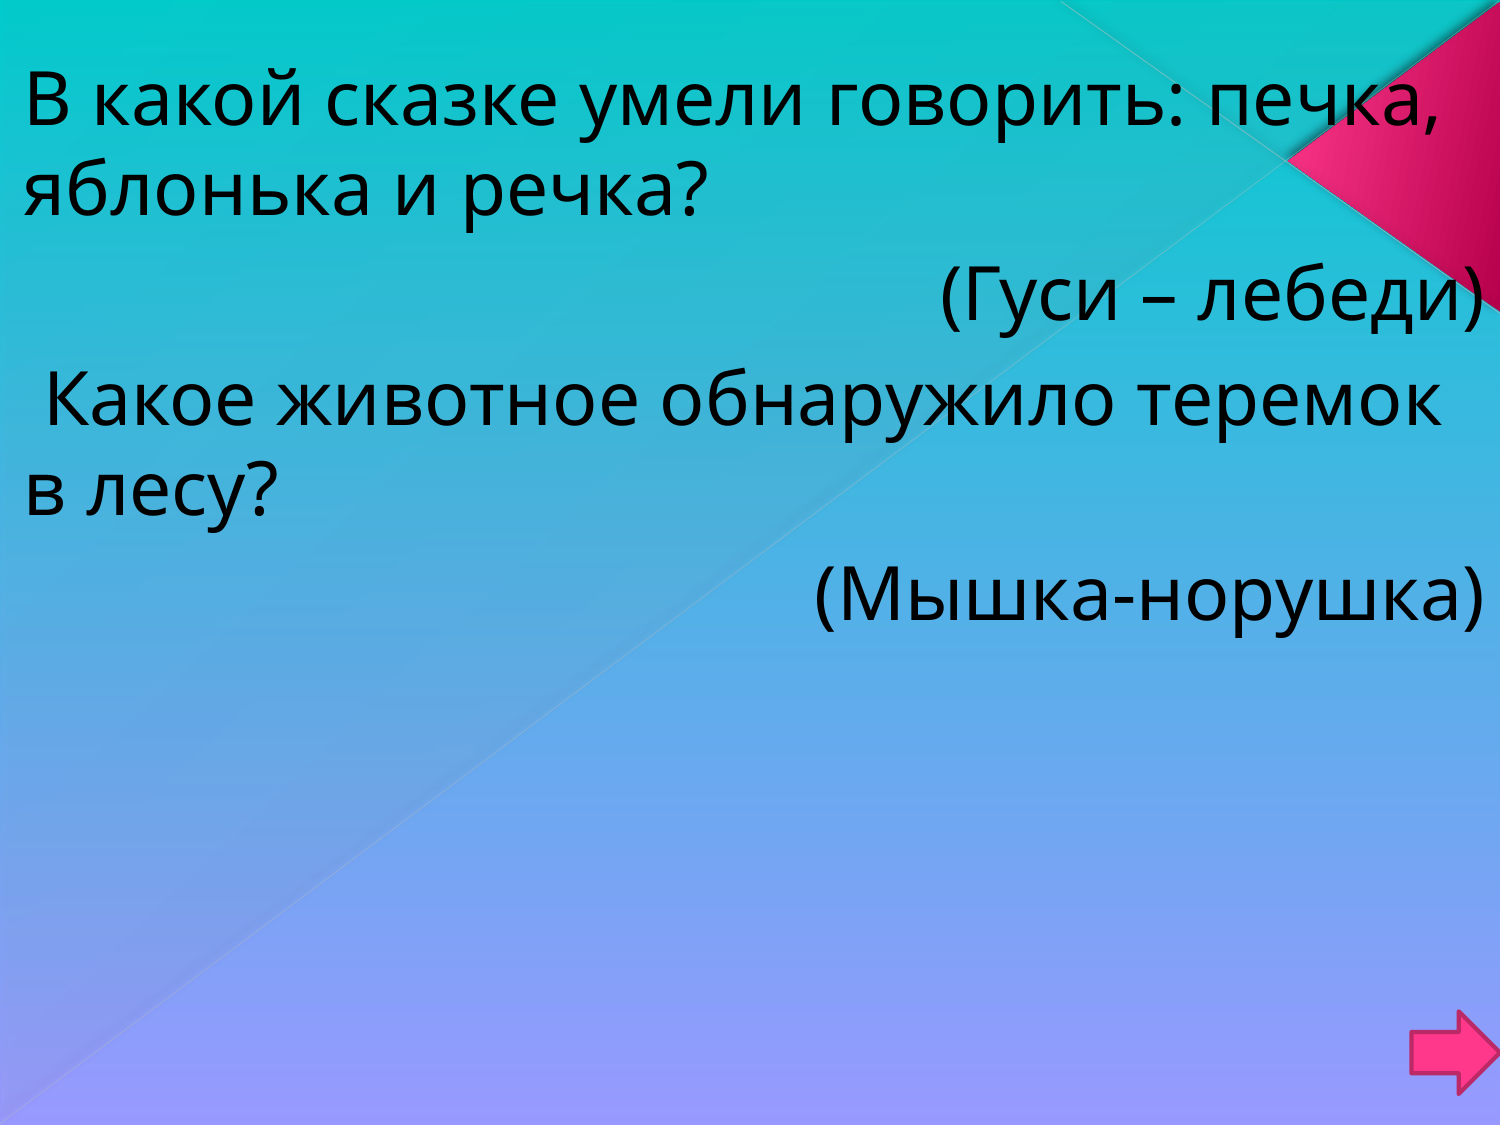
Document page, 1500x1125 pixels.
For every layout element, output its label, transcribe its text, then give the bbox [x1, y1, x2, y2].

list В какой сказке умели говорить: печка, яблонька и речка? (Гуси – лебеди) Какое животное обнаружило теремок в лесу? (Мышка-норушка) [0, 42, 1500, 1000]
text_box [1409, 1009, 1500, 1096]
